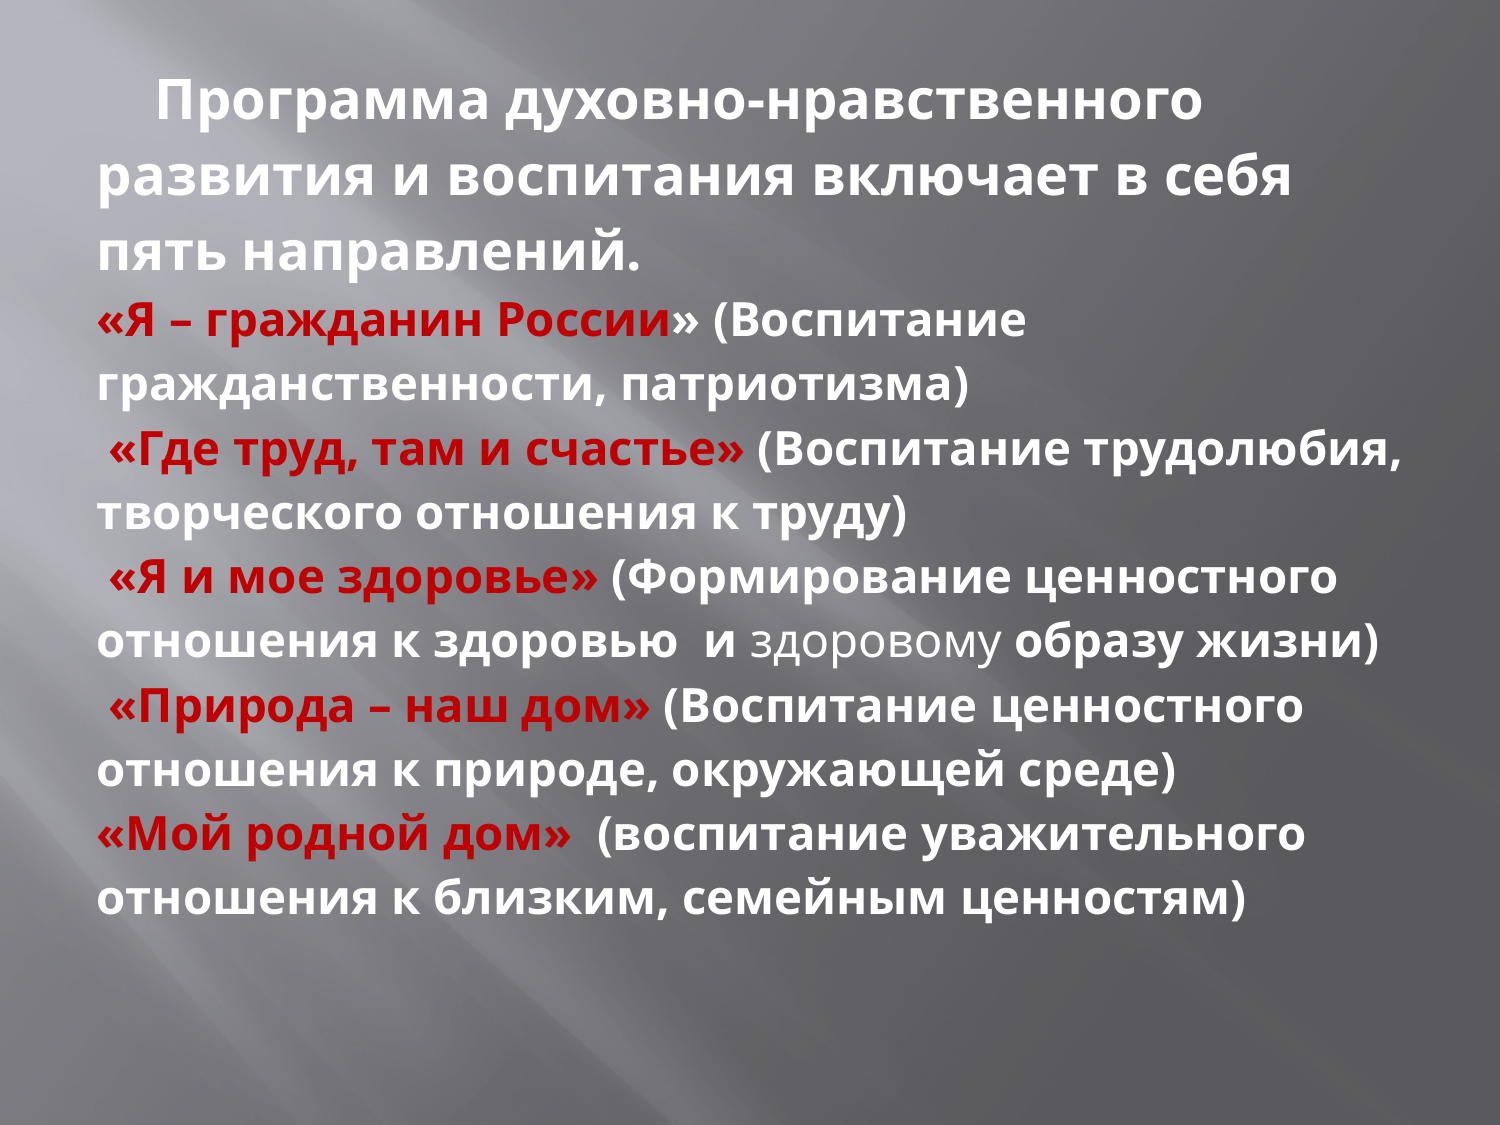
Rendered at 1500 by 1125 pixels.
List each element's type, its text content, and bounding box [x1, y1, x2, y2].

title Программа духовно-нравственного развития и воспитания включает в себя пять направлений. «Я – гражданин России» (Воспитание гражданственности, патриотизма) «Где труд, там и счастье» (Воспитание трудолюбия, творческого отношения к труду) «Я и мое здоровье» (Формирование ценностного отношения к здоровью и здоровому образу жизни) «Природа – наш дом» (Воспитание ценностного отношения к природе, окружающей среде) «Мой родной дом» (воспитание уважительного отношения к близким, семейным ценностям) [82, 45, 1425, 1020]
